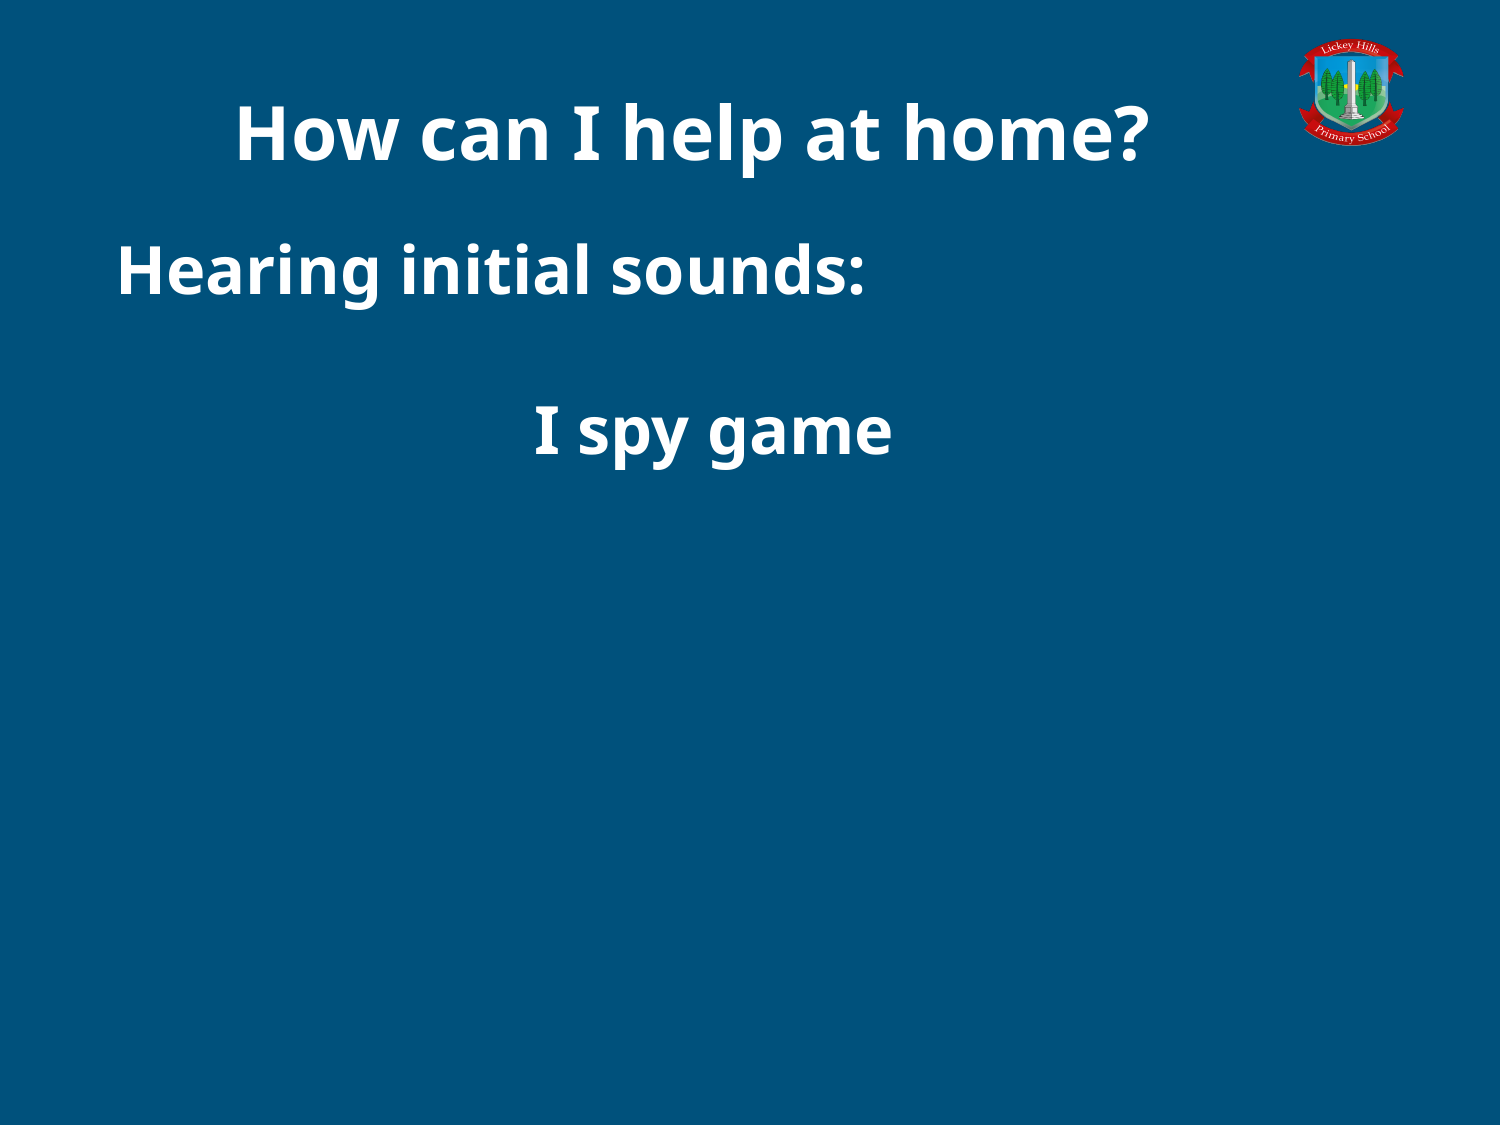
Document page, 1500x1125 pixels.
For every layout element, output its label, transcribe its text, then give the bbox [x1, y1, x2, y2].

text_box How can I help at home? [218, 78, 1471, 184]
text_box Hearing initial sounds: I spy game [100, 219, 1329, 958]
picture [1300, 39, 1403, 145]
